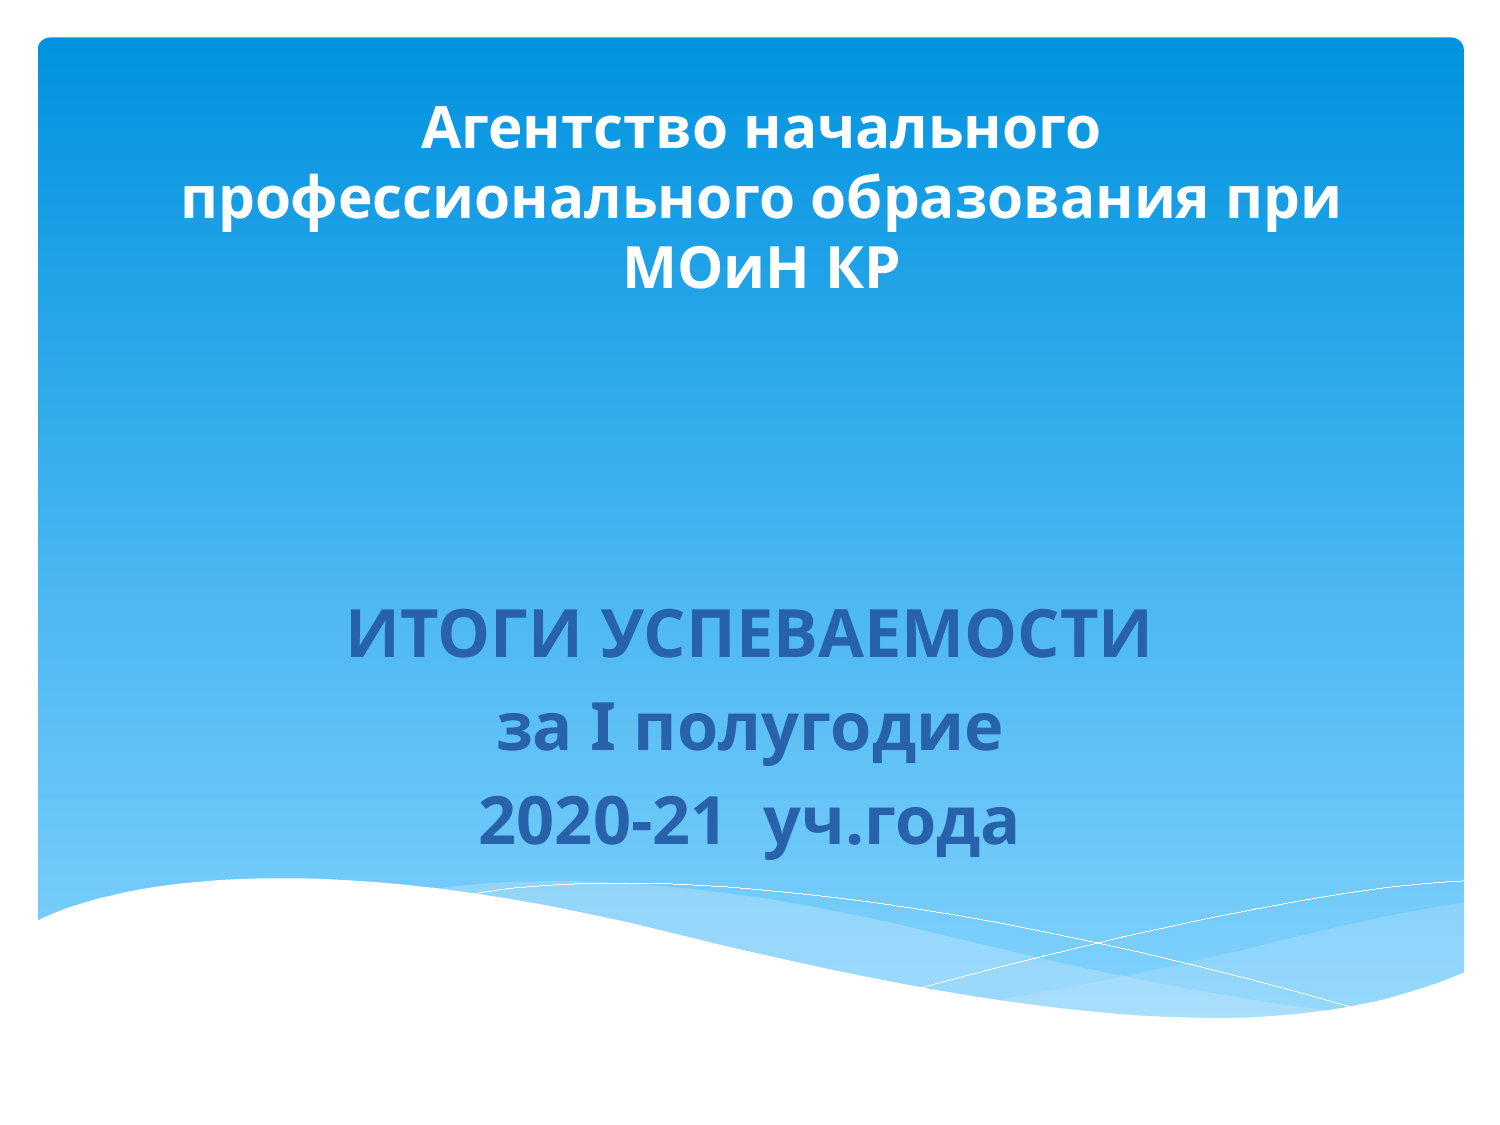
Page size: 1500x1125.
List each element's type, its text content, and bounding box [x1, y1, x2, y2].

title Агентство начального профессионального образования при МОиН КР [123, 66, 1399, 308]
subtitle ИТОГИ УСПЕВАЕМОСТИ за I полугодие 2020-21 уч.года [225, 583, 1275, 825]
